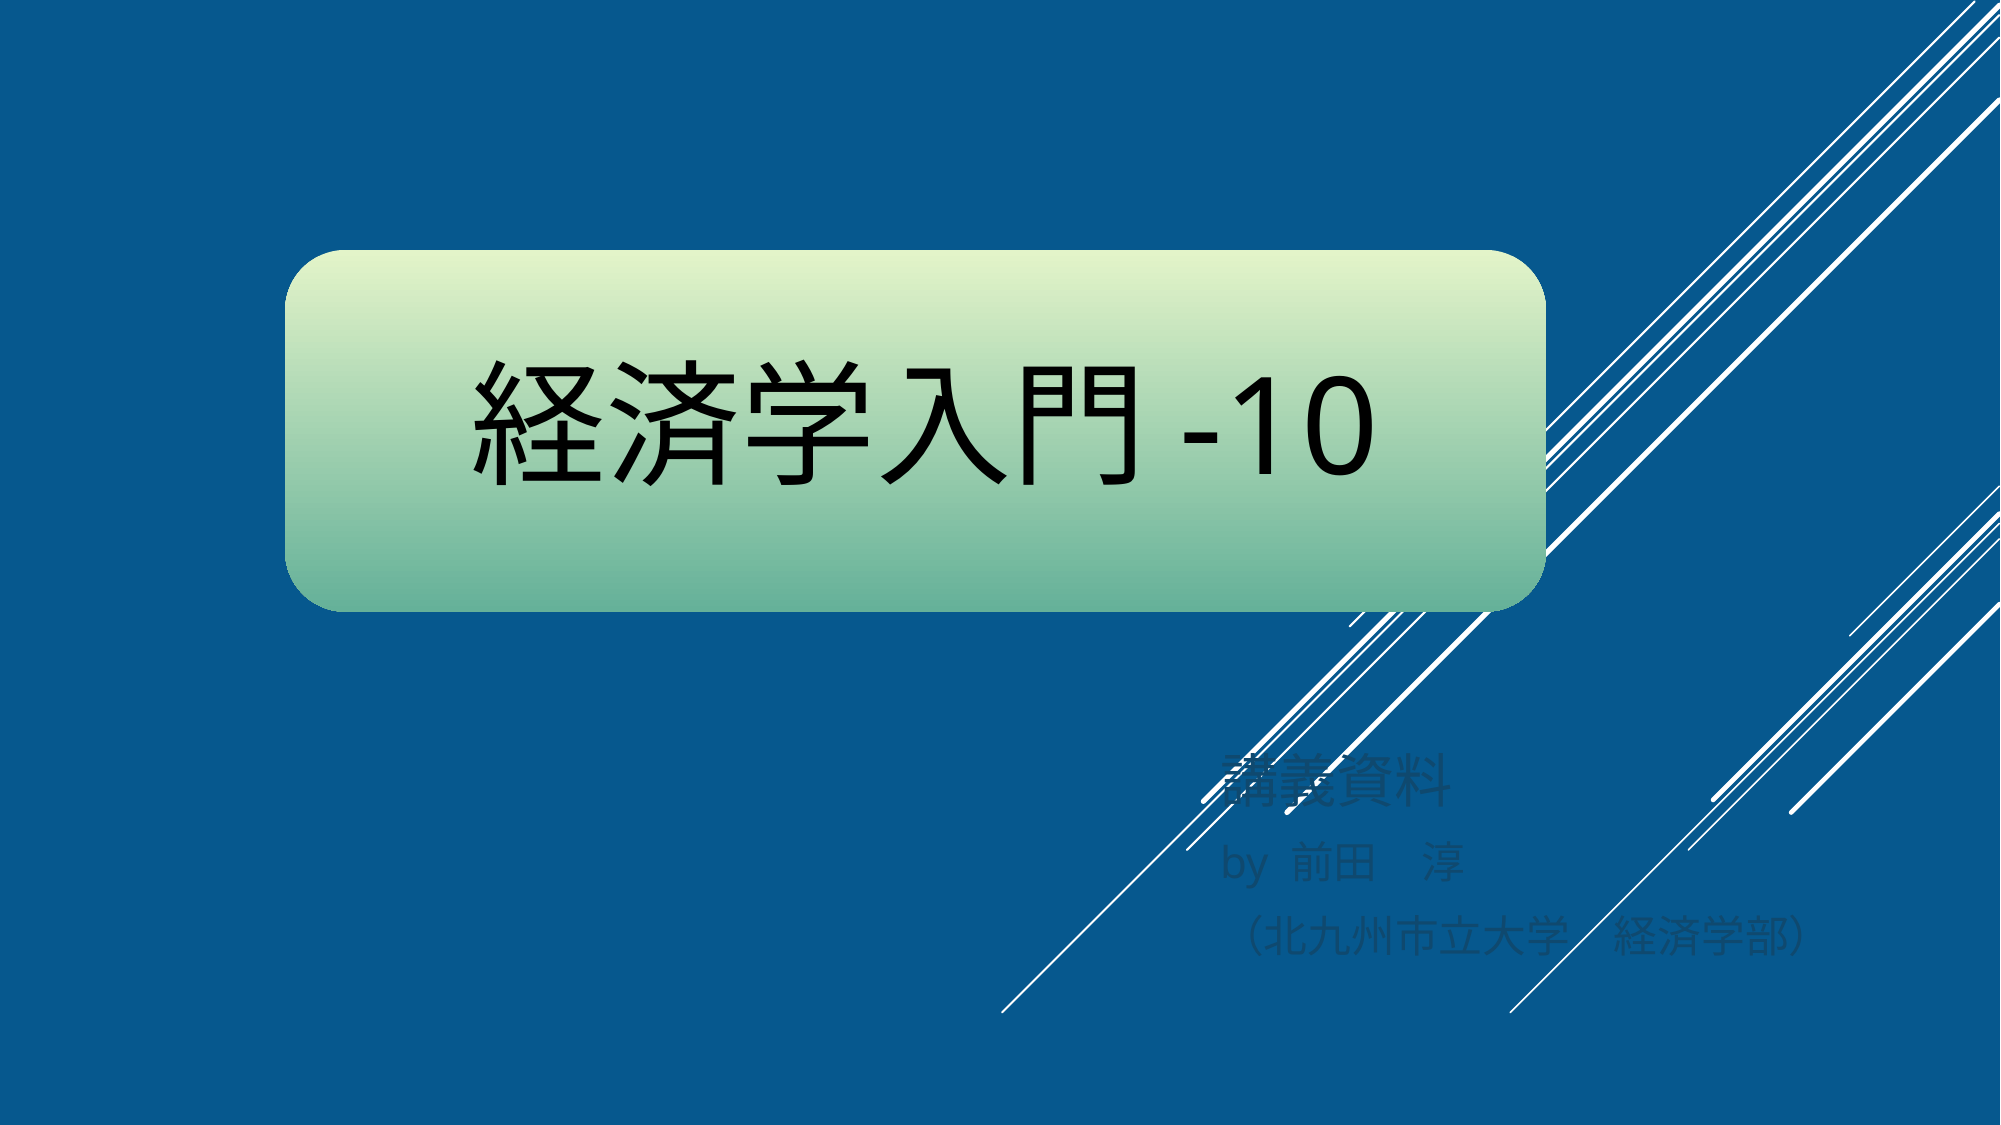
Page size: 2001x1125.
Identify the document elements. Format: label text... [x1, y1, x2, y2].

subtitle 講義資料 by 前田 淳 （北九州市立大学 経済学部） [1205, 736, 1888, 982]
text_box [284, 183, 1547, 672]
